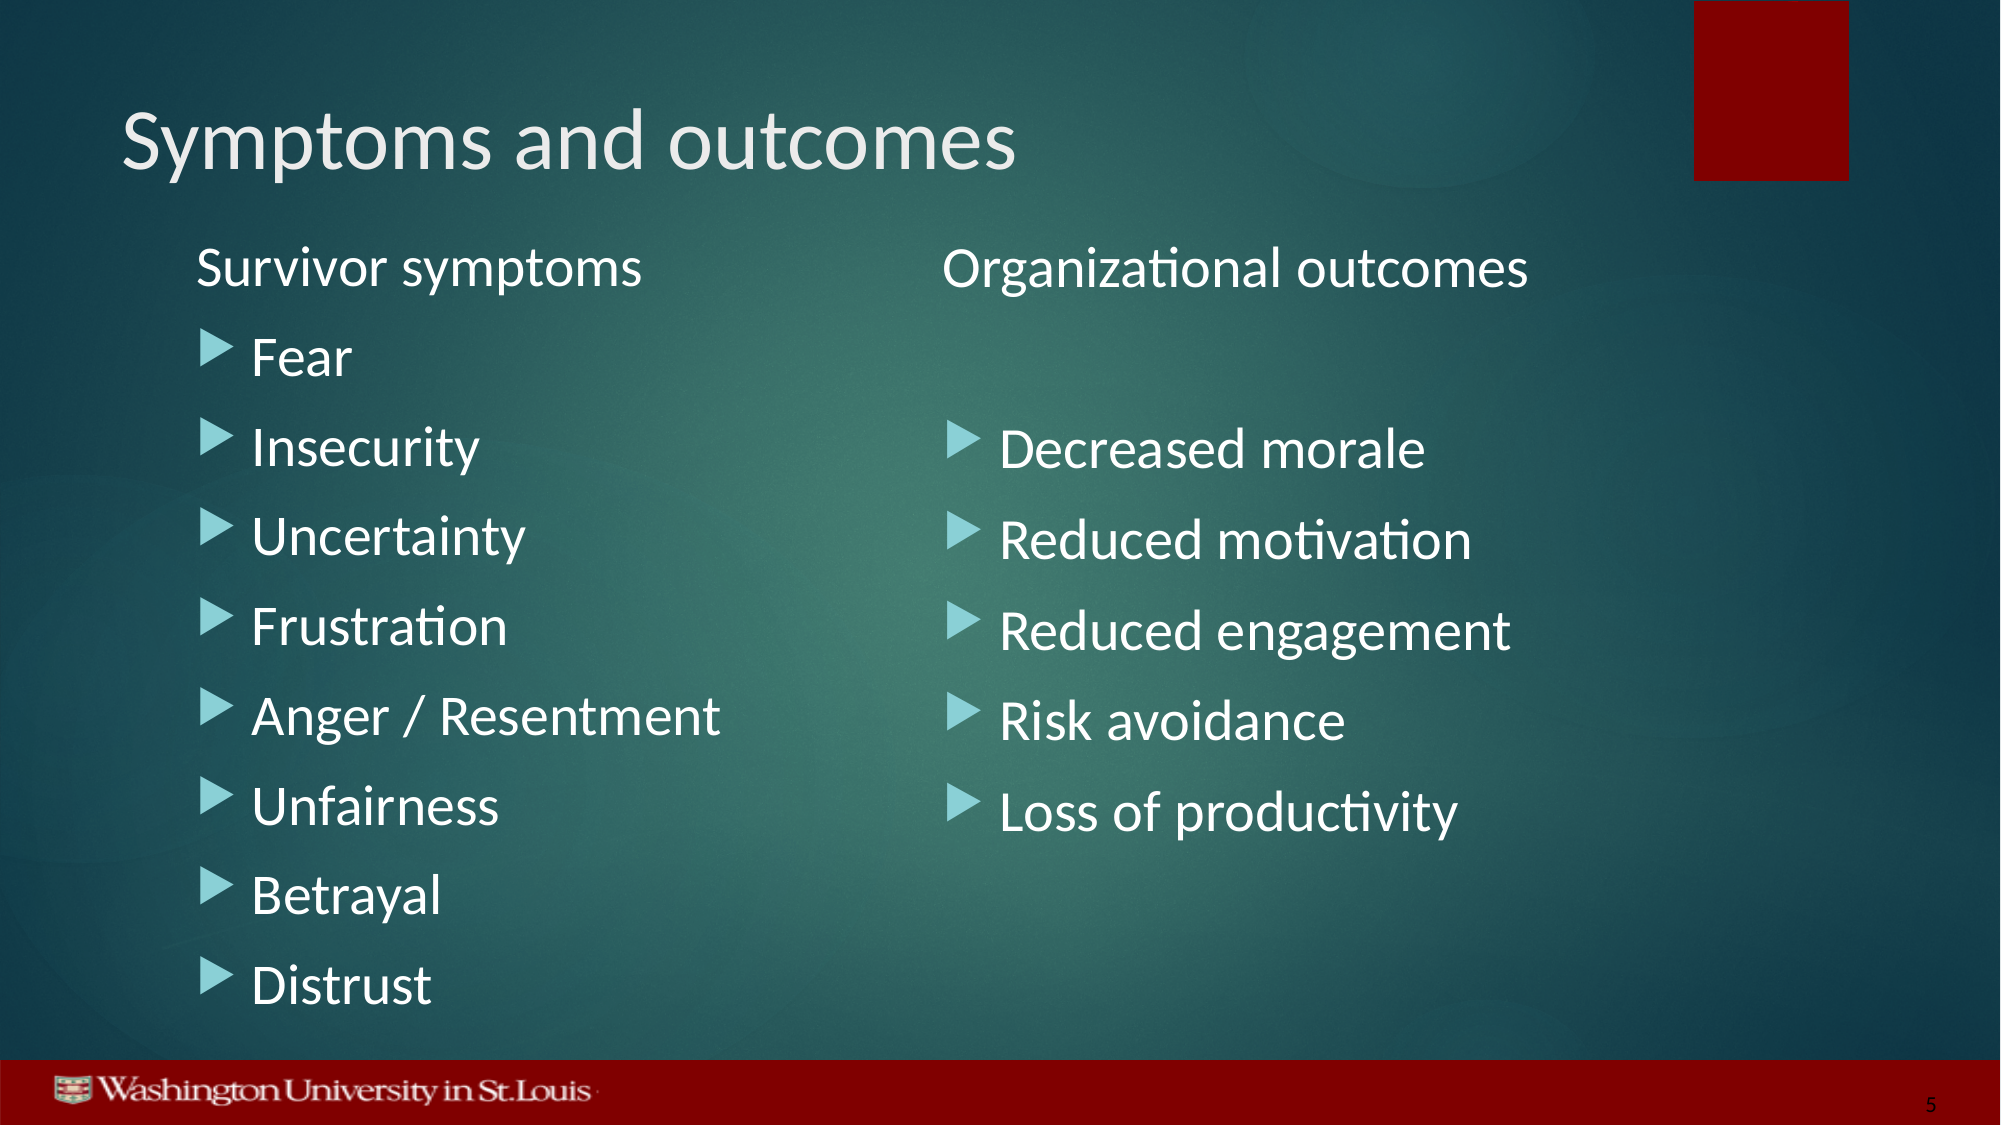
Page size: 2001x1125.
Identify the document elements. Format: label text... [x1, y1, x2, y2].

slide_number 5 [1862, 1040, 2000, 1125]
list Organizational outcomes Decreased morale Reduced motivation Reduced engagement Risk avoidance Loss of productivity [927, 221, 1650, 1027]
picture [1694, 1, 1849, 181]
title Symptoms and outcomes [106, 74, 1650, 304]
picture [0, 1060, 1862, 1125]
list Survivor symptoms Fear Insecurity Uncertainty Frustration Anger / Resentment Unfairness Betrayal Distrust [181, 221, 903, 1027]
